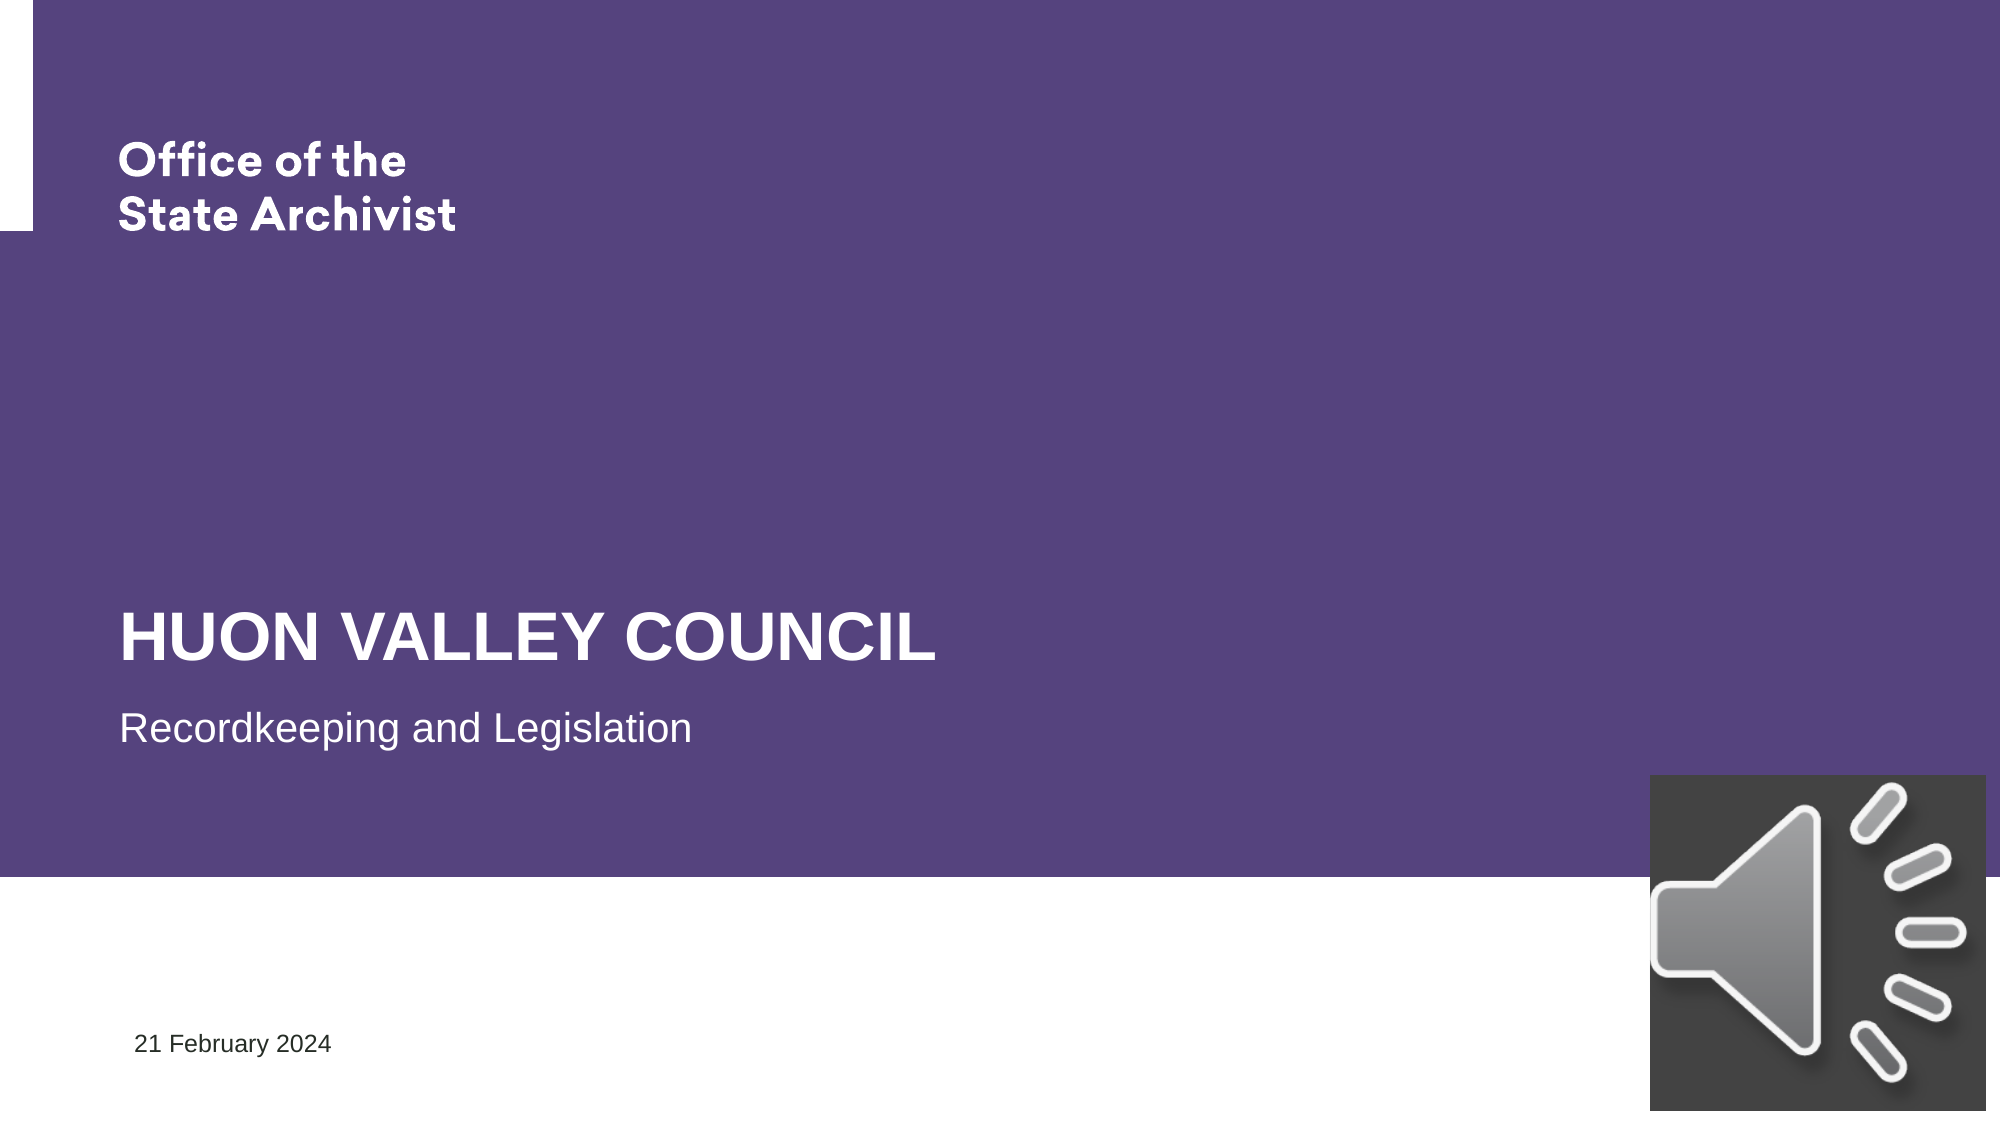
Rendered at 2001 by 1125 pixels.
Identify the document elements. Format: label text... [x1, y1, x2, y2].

picture [0, 0, 2000, 1124]
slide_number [119, 1013, 544, 1073]
subtitle Recordkeeping and Legislation [119, 706, 1192, 821]
title Huon Valley Council [119, 331, 1192, 675]
